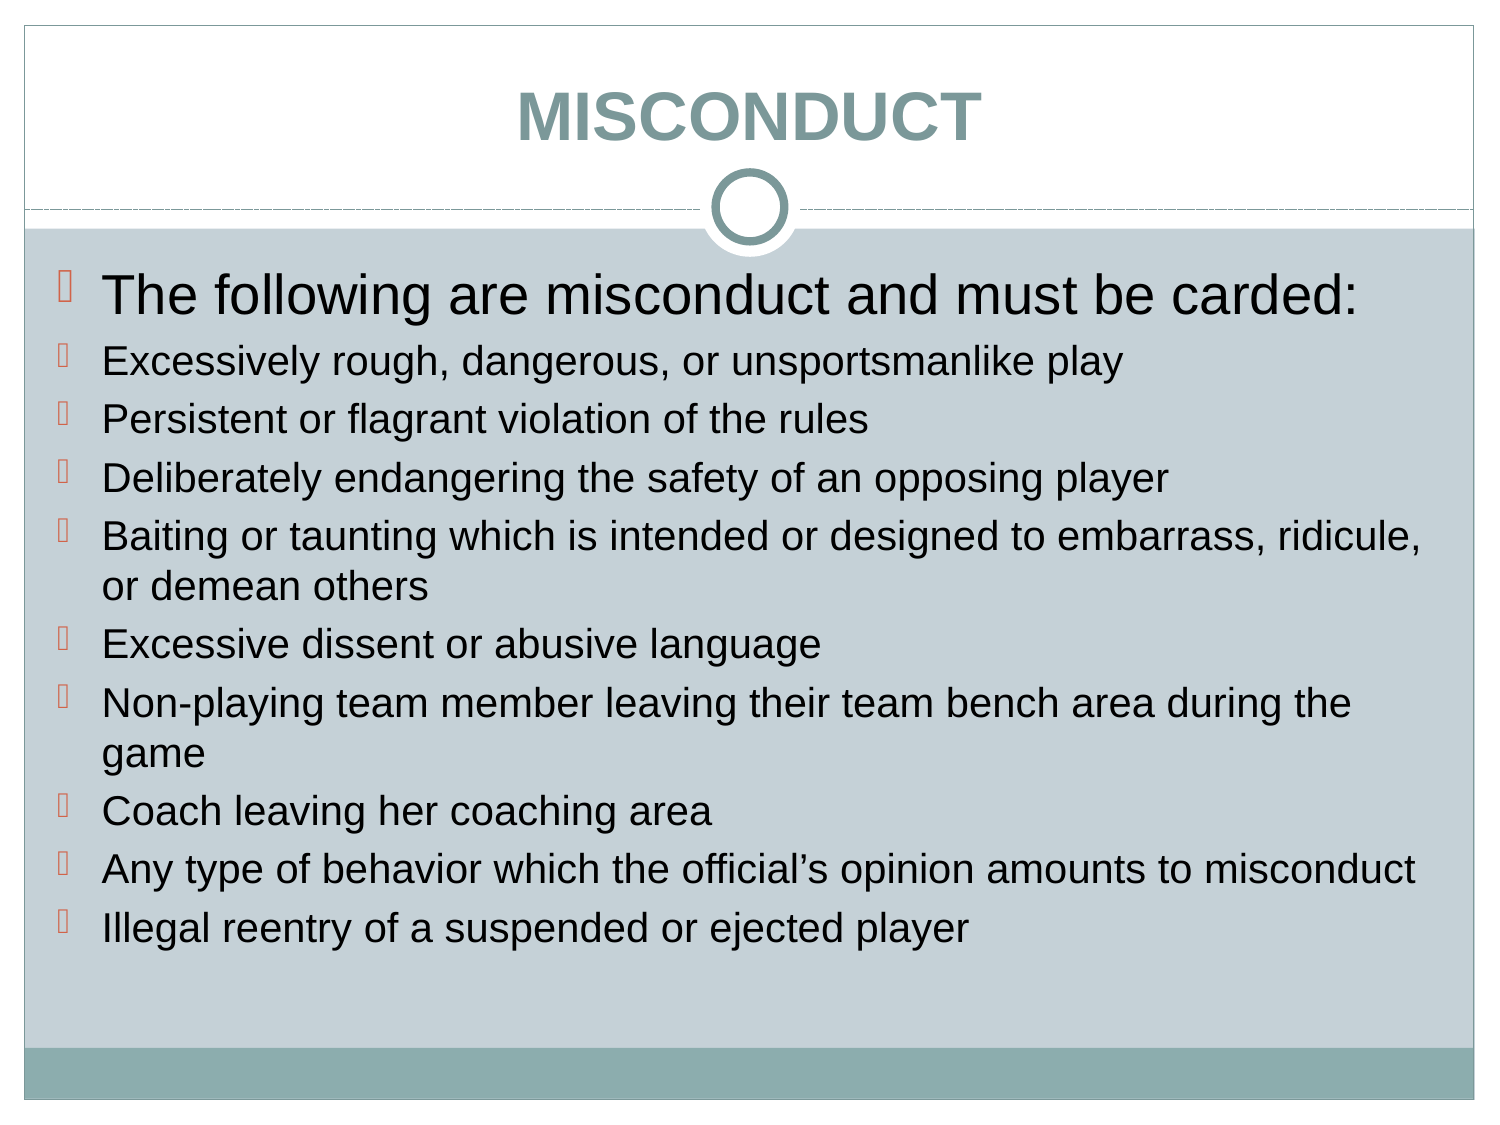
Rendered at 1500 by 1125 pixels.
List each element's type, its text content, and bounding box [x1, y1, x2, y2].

title MISCONDUCT [48, 36, 1450, 163]
list The following are misconduct and must be carded: Excessively rough, dangerous, or unsportsmanlike play Persistent or flagrant violation of the rules Deliberately endangering the safety of an opposing player Baiting or taunting which is intended or designed to embarrass, ridicule, or demean others Excessive dissent or abusive language Non-playing team member leaving their team bench area during the game Coach leaving her coaching area Any type of behavior which the official’s opinion amounts to misconduct Illegal reentry of a suspended or ejected player [48, 249, 1446, 1001]
